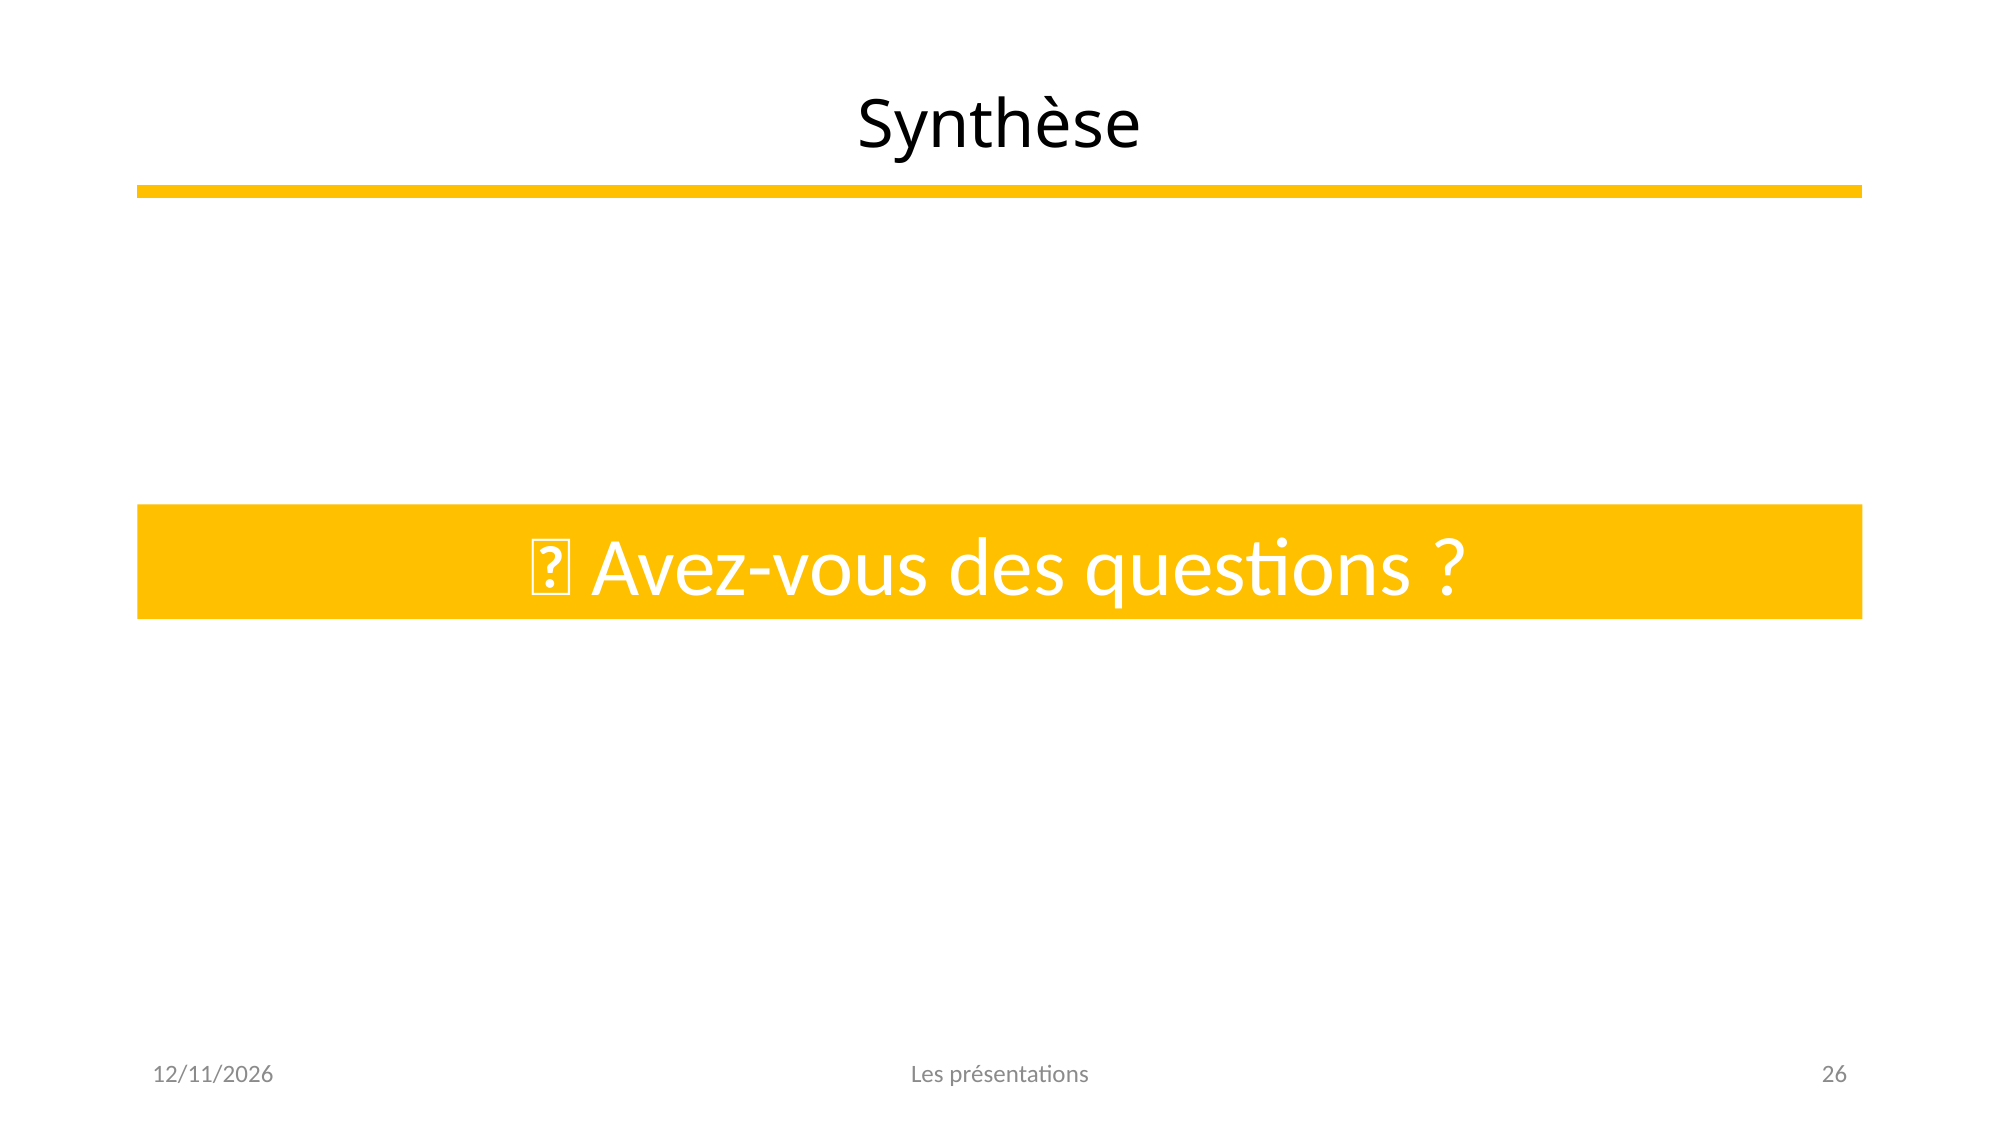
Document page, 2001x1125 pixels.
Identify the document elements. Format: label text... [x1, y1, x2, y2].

title Synthèse [137, 17, 1863, 191]
title Synthèse [137, 192, 1863, 235]
footer Les présentations [662, 1042, 1338, 1103]
text_box 💡 Avez-vous des questions ? [137, 504, 1863, 620]
slide_number 26 [1412, 1042, 1863, 1103]
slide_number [137, 1042, 588, 1103]
